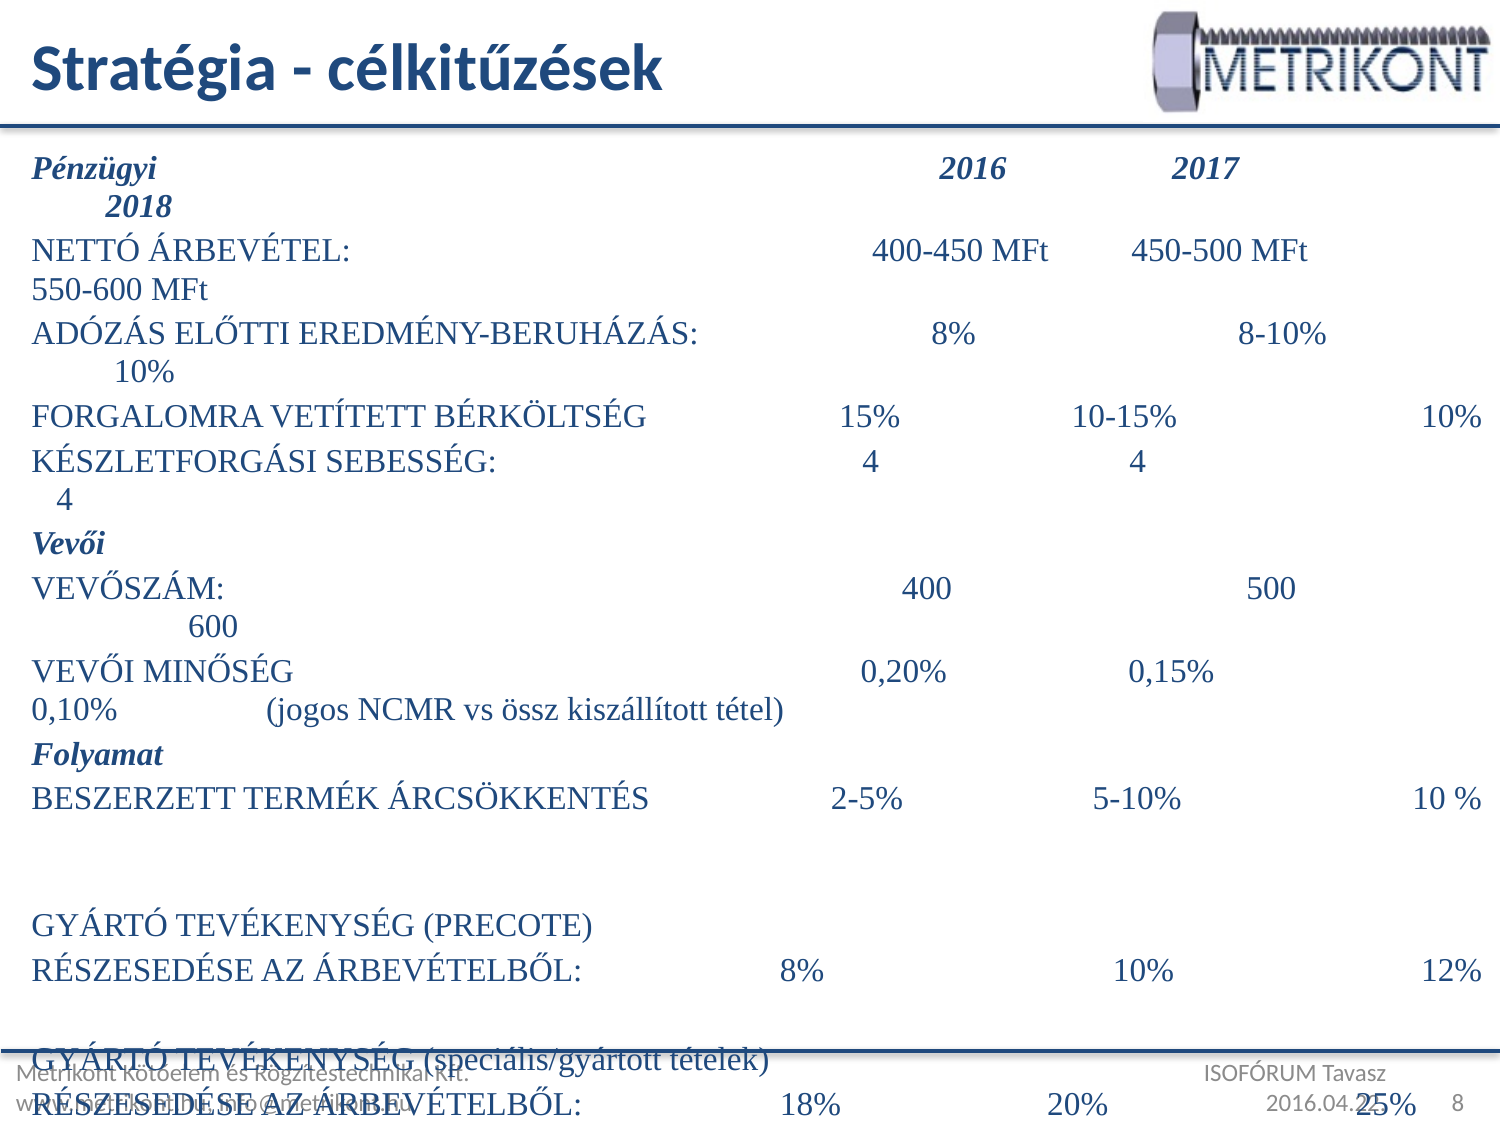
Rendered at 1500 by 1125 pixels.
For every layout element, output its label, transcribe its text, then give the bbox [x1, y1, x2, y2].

picture [1143, 0, 1500, 94]
text_box Stratégia - célkitűzések [16, 16, 1140, 94]
text_box Pénzügyi 2016 2017 2018 NETTÓ ÁRBEVÉTEL: 400-450 MFt 450-500 MFt 550-600 MFt ADÓZÁS ELŐTTI EREDMÉNY-BERUHÁZÁS: 8% 8-10% 10% FORGALOMRA VETÍTETT BÉRKÖLTSÉG 15% 10-15% 10% KÉSZLETFORGÁSI SEBESSÉG: 4 4 4 Vevői VEVŐSZÁM: 400 500 600 VEVŐI MINŐSÉG 0,20% 0,15% 0,10% (jogos NCMR vs össz kiszállított tétel) Folyamat BESZERZETT TERMÉK ÁRCSÖKKENTÉS 2-5% 5-10% 10 % GYÁRTÓ TEVÉKENYSÉG (PRECOTE) RÉSZESEDÉSE AZ ÁRBEVÉTELBŐL: 8% 10% 12% GYÁRTÓ TEVÉKENYSÉG (speciális/gyártott tételek) RÉSZESEDÉSE AZ ÁRBEVÉTELBŐL: 18% 20% 25% Humán: NETTÓ ÉVES ÁTLAGJÖVEDELEM: 2,1 MFt 2,2 MFt 2,2 MFt [16, 94, 1500, 1125]
